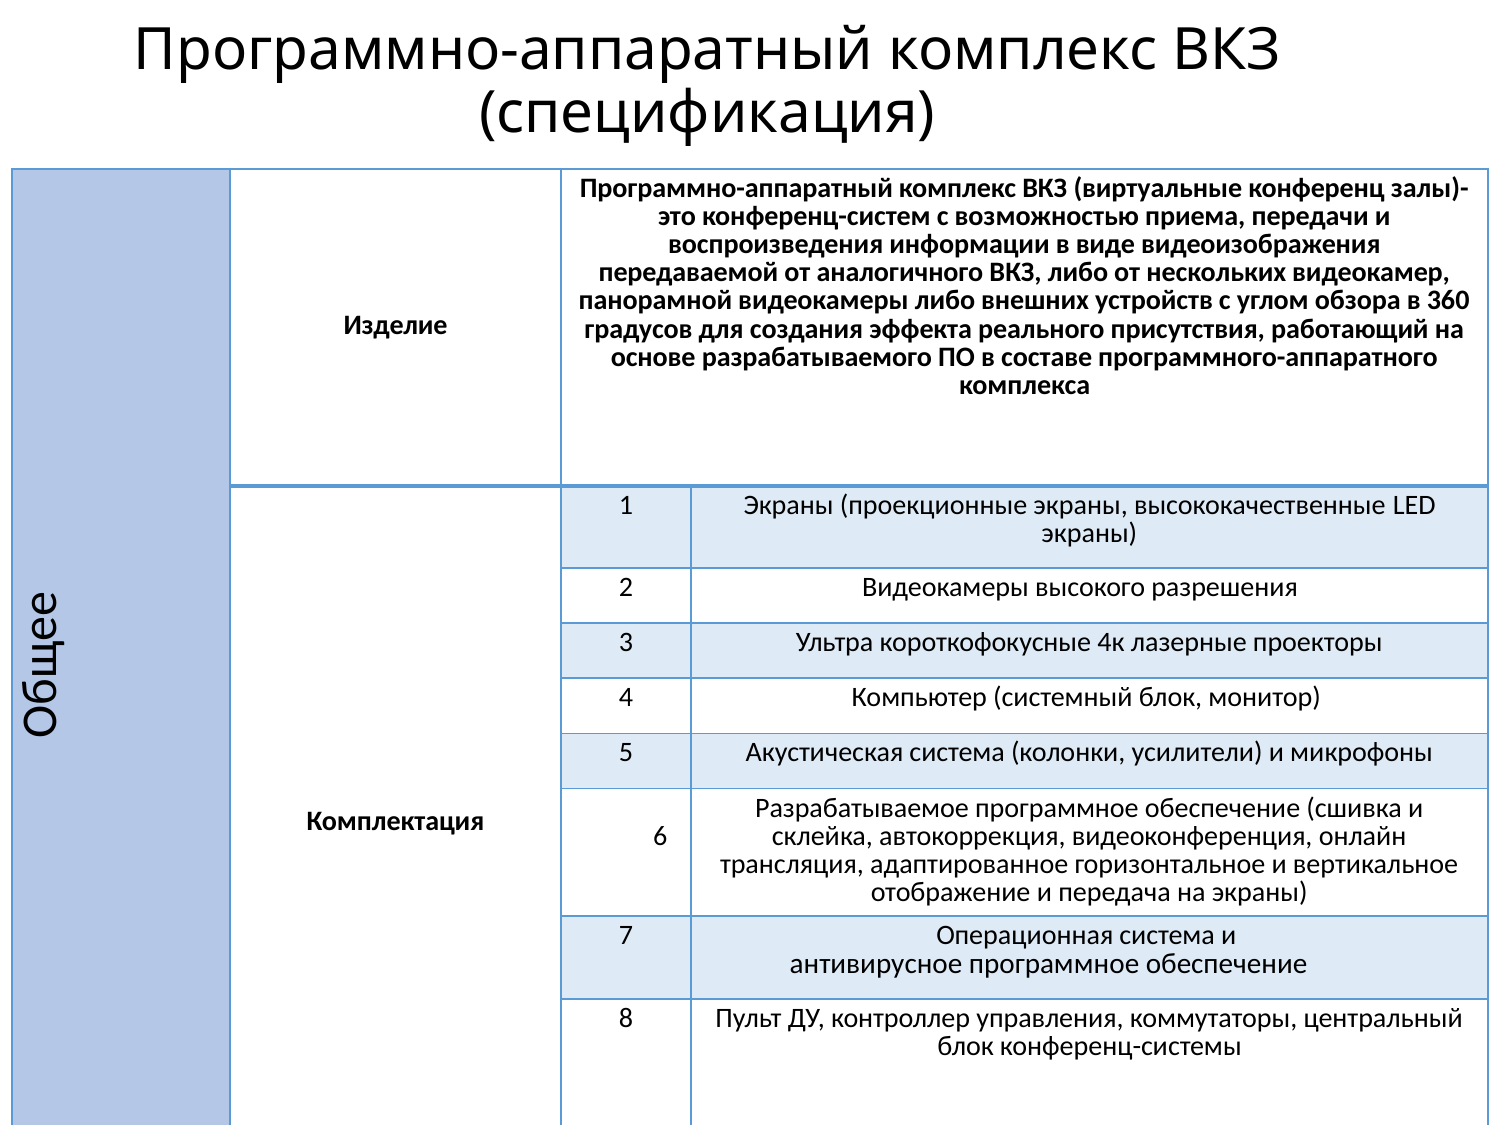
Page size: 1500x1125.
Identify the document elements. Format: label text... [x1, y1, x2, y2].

table_cell Видеокамеры высокого разрешения [692, 569, 1487, 622]
table_cell 3 [562, 624, 690, 677]
table_cell 7 [562, 917, 690, 998]
title Программно-аппаратный комплекс ВКЗ (спецификация) [100, 0, 1315, 164]
table_cell 2 [562, 569, 690, 622]
table_cell Разрабатываемое программное обеспечение (сшивка и склейка, автокоррекция, видеоконференция, онлайн трансляция, адаптированное горизонтальное и вертикальное отображение и передача на экраны) [692, 789, 1487, 915]
table_cell 5 [562, 734, 690, 788]
table_cell Экраны (проекционные экраны, высококачественные LED экраны) [692, 488, 1487, 567]
table_cell 1 [562, 488, 690, 567]
table_header Общее [13, 170, 229, 1125]
table_cell Операционная система и антивирусное программное обеспечение [692, 917, 1487, 998]
table_cell 6 [562, 789, 690, 915]
table_cell Акустическая система (колонки, усилители) и микрофоны [692, 734, 1487, 788]
table_header Программно-аппаратный комплекс ВКЗ (виртуальные конференц залы)-это конференц-систем с возможностью приема, передачи и воспроизведения информации в виде видеоизображения передаваемой от аналогичного ВКЗ, либо от нескольких видеокамер, панорамной видеокамеры либо внешних устройств с углом обзора в 360 градусов для создания эффекта реального присутствия, работающий на основе разрабатываемого ПО в составе программного-аппаратного комплекса [562, 170, 1487, 484]
table_header Изделие [231, 170, 560, 484]
table_cell Компьютер (системный блок, монитор) [692, 679, 1487, 733]
table_cell 8 [562, 1000, 690, 1125]
table_cell Комплектация [231, 488, 560, 1125]
table_cell 4 [562, 679, 690, 733]
table_cell Ультра короткофокусные 4к лазерные проекторы [692, 624, 1487, 677]
table_cell Пульт ДУ, контроллер управления, коммутаторы, центральный блок конференц-системы [692, 1000, 1487, 1125]
